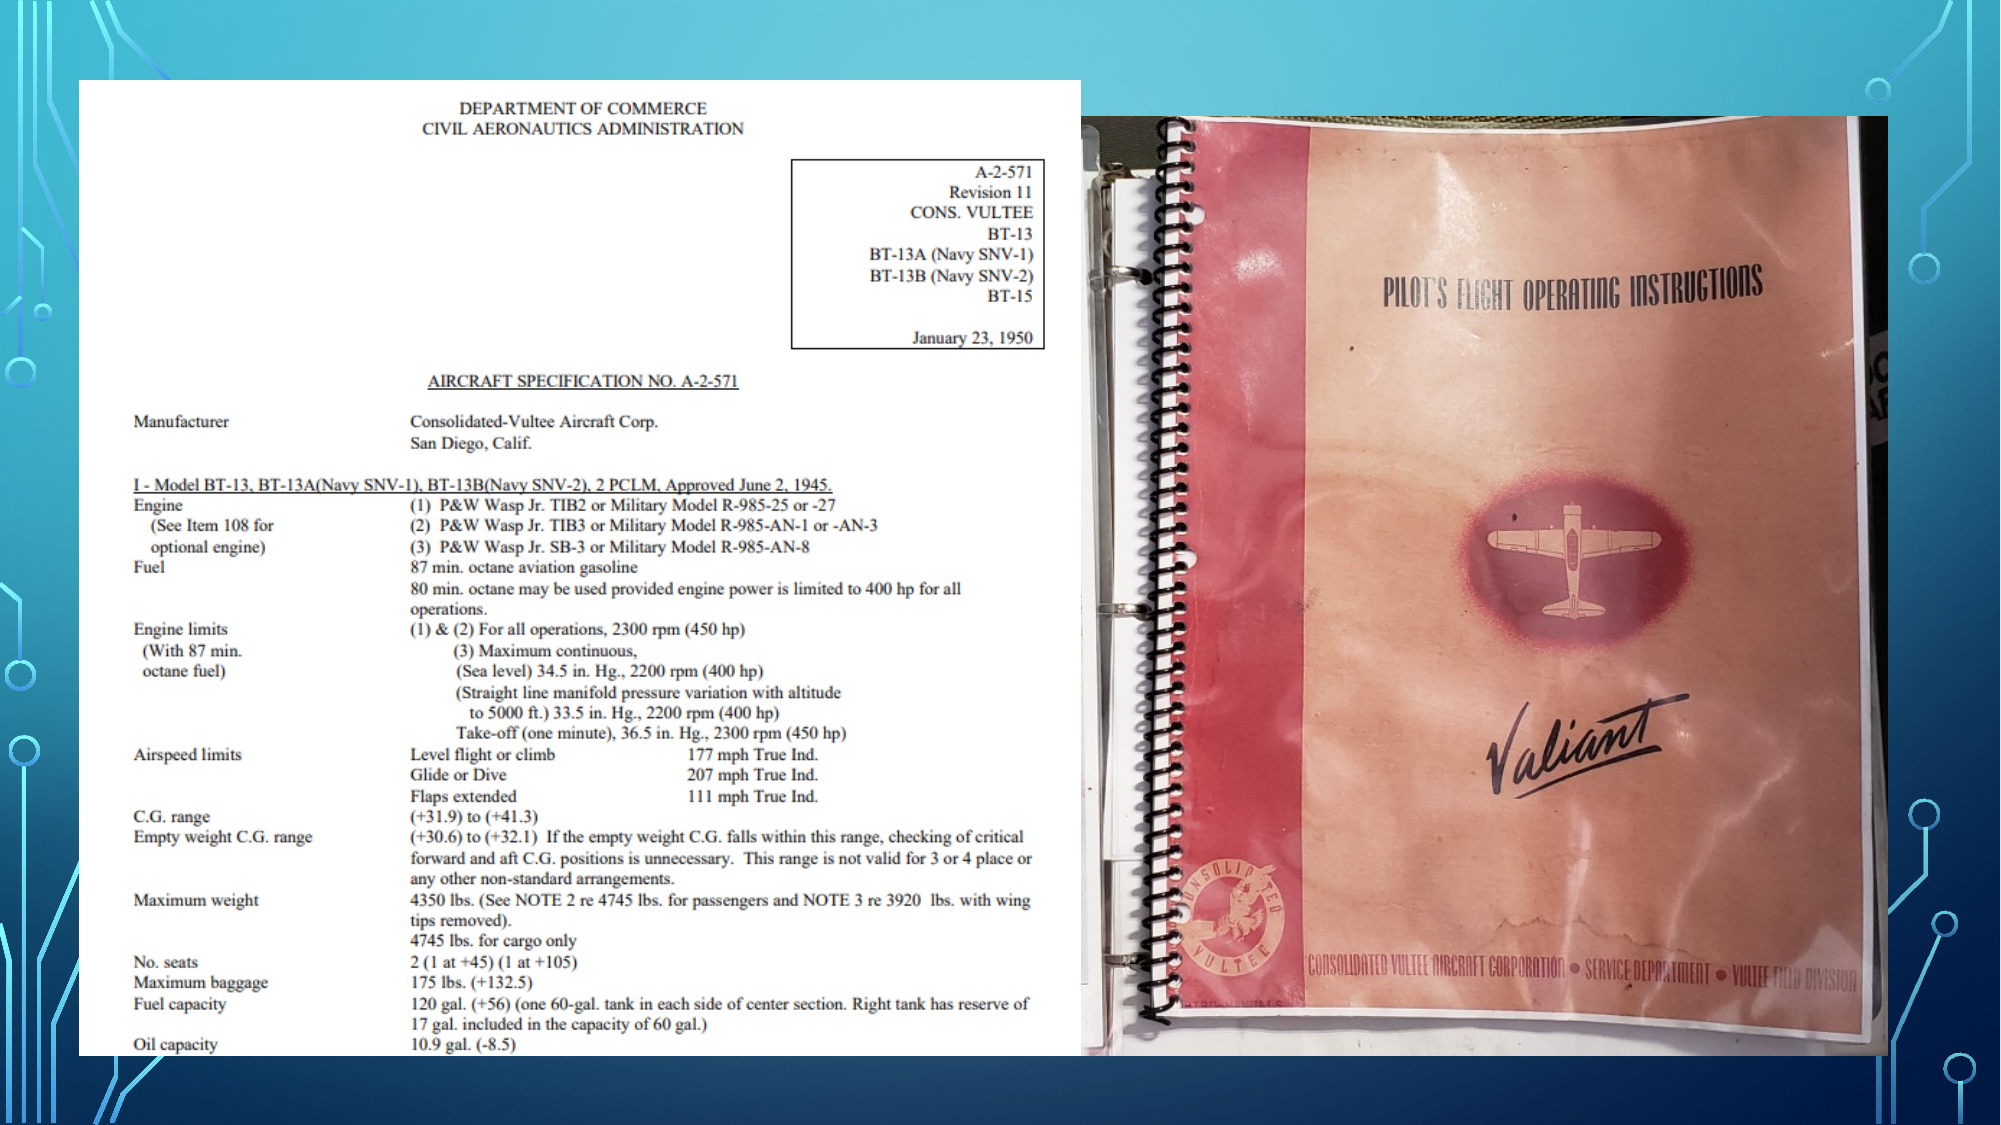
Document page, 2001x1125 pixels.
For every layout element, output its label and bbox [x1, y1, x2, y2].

picture [78, 80, 1888, 1057]
